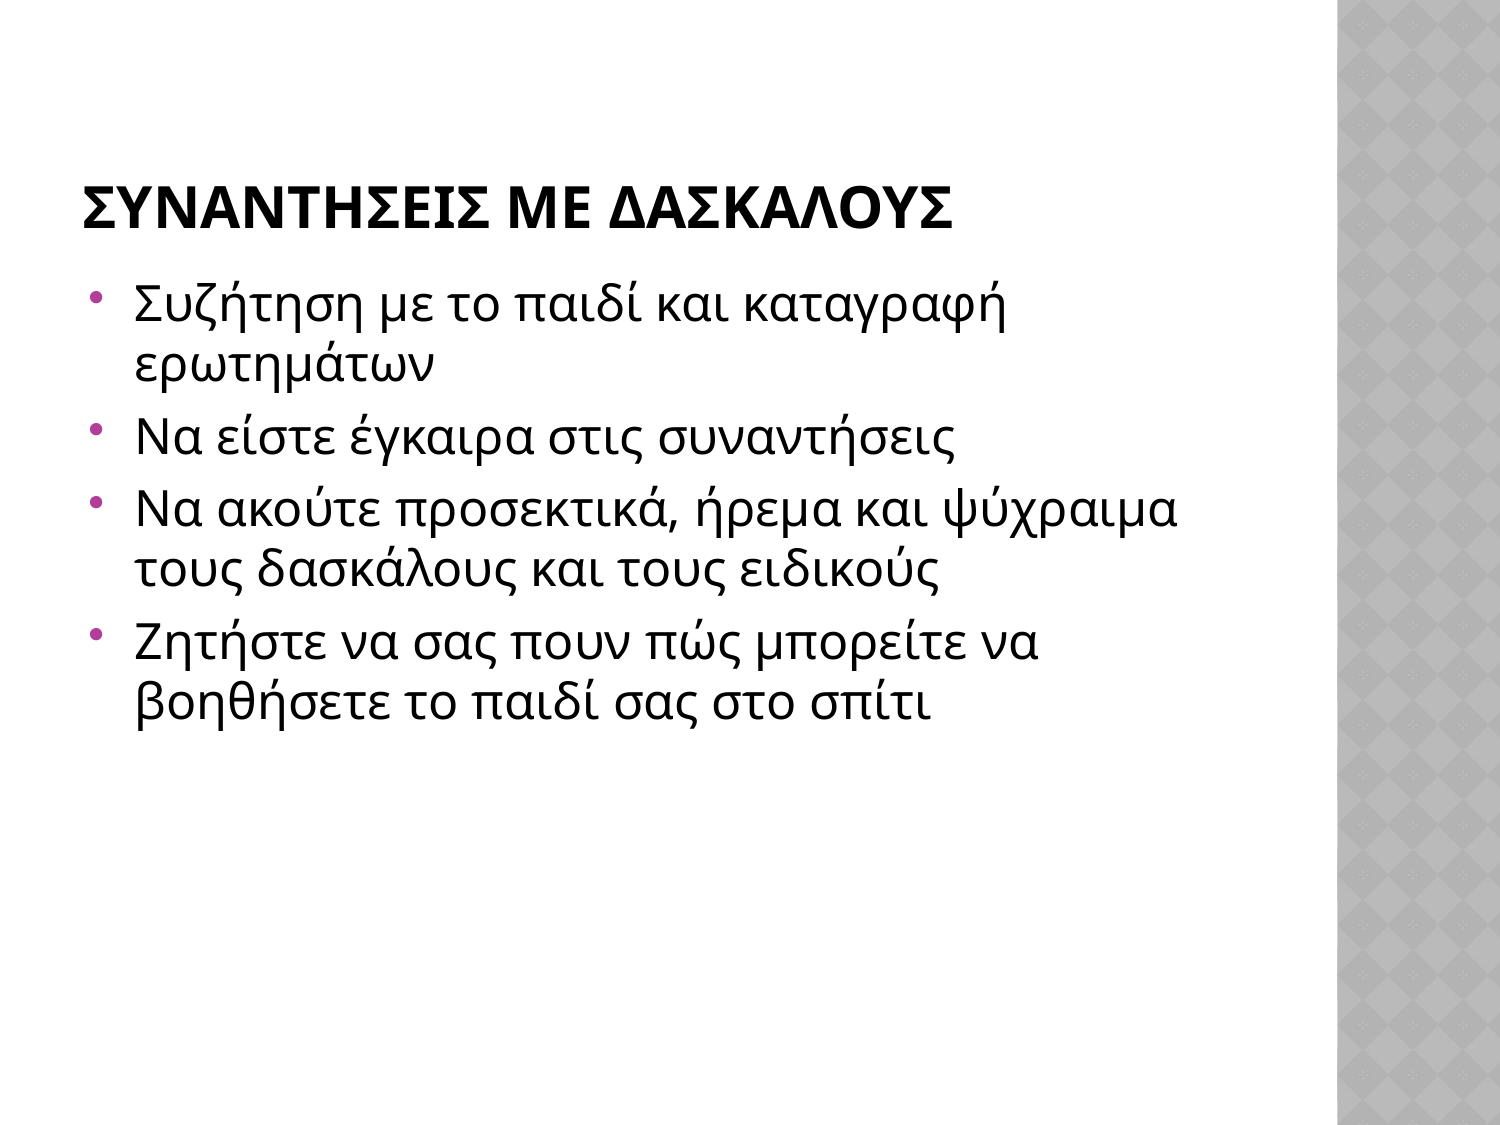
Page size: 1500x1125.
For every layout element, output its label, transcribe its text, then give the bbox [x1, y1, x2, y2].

title ΣΥΝΑΝΤΗΣΕΙΣ ΜΕ ΔΑΣΚΑΛΟΥΣ [75, 52, 1263, 240]
list Συζήτηση με το παιδί και καταγραφή ερωτημάτων Να είστε έγκαιρα στις συναντήσεις Να ακούτε προσεκτικά, ήρεμα και ψύχραιμα τους δασκάλους και τους ειδικούς Ζητήστε να σας πουν πώς μπορείτε να βοηθήσετε το παιδί σας στο σπίτι [74, 263, 1263, 1060]
